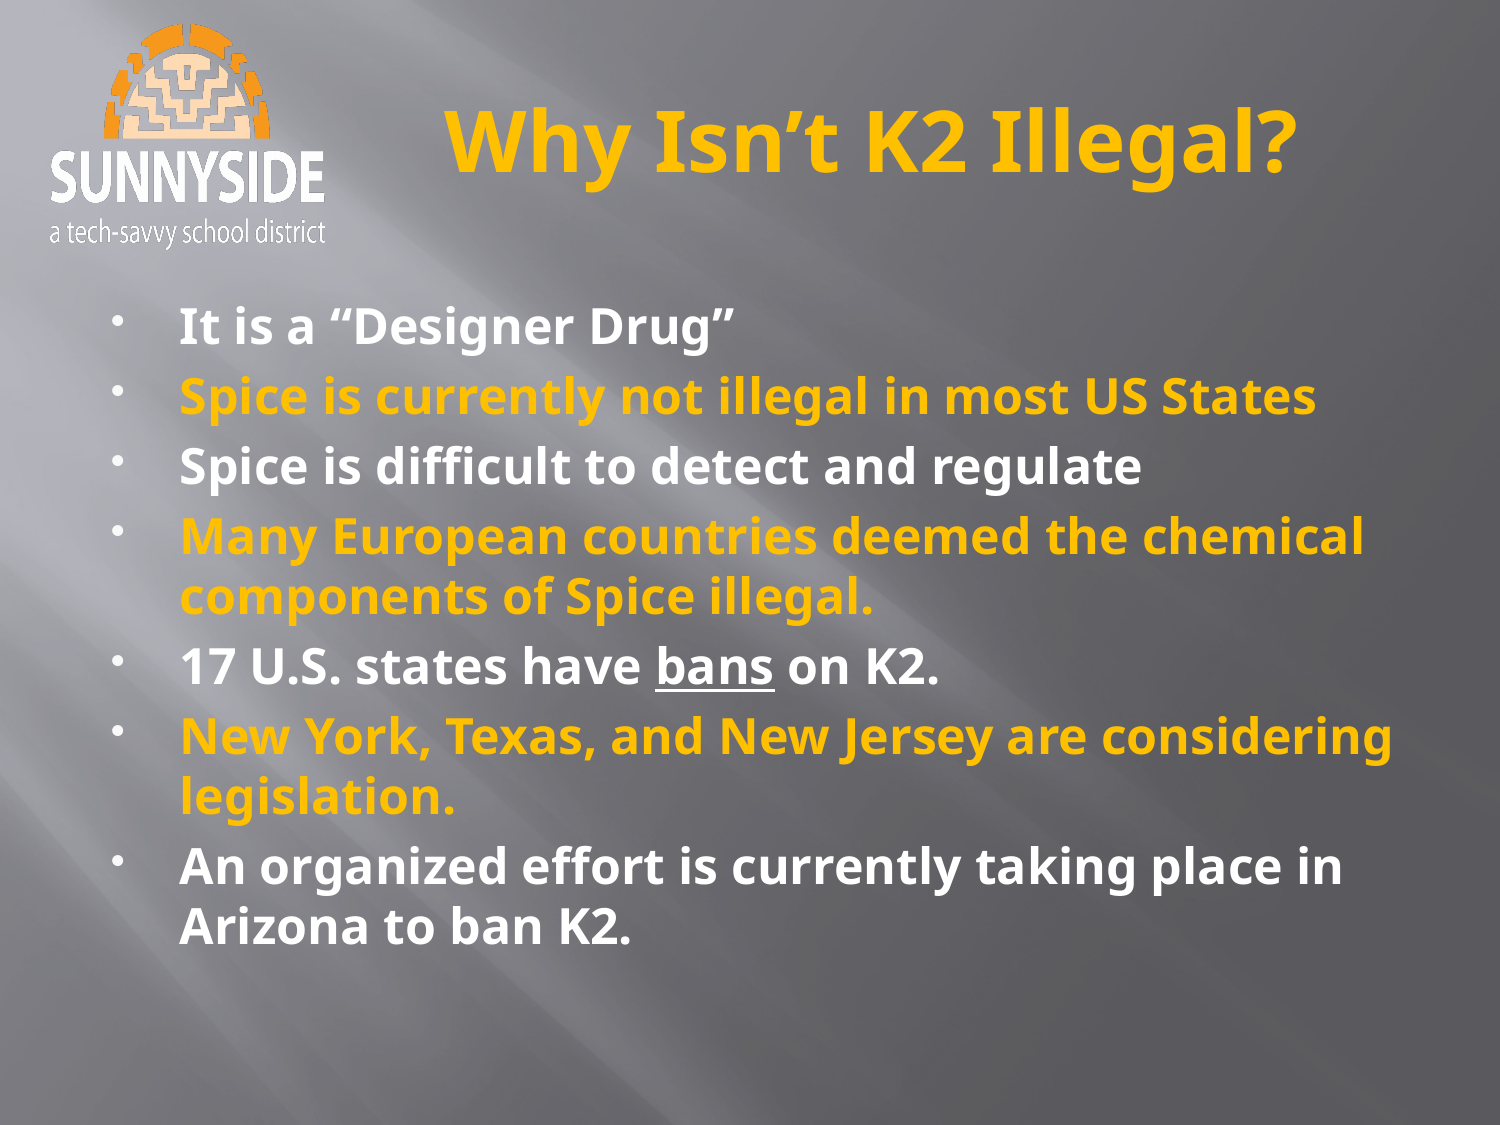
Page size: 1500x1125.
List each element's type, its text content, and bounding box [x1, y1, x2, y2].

title Why Isn’t K2 Illegal? [359, 45, 1425, 233]
list It is a “Designer Drug” Spice is currently not illegal in most US States Spice is difficult to detect and regulate Many European countries deemed the chemical components of Spice illegal. 17 U.S. states have bans on K2. New York, Texas, and New Jersey are considering legislation. An organized effort is currently taking place in Arizona to ban K2. [75, 287, 1425, 1060]
picture [49, 24, 326, 251]
